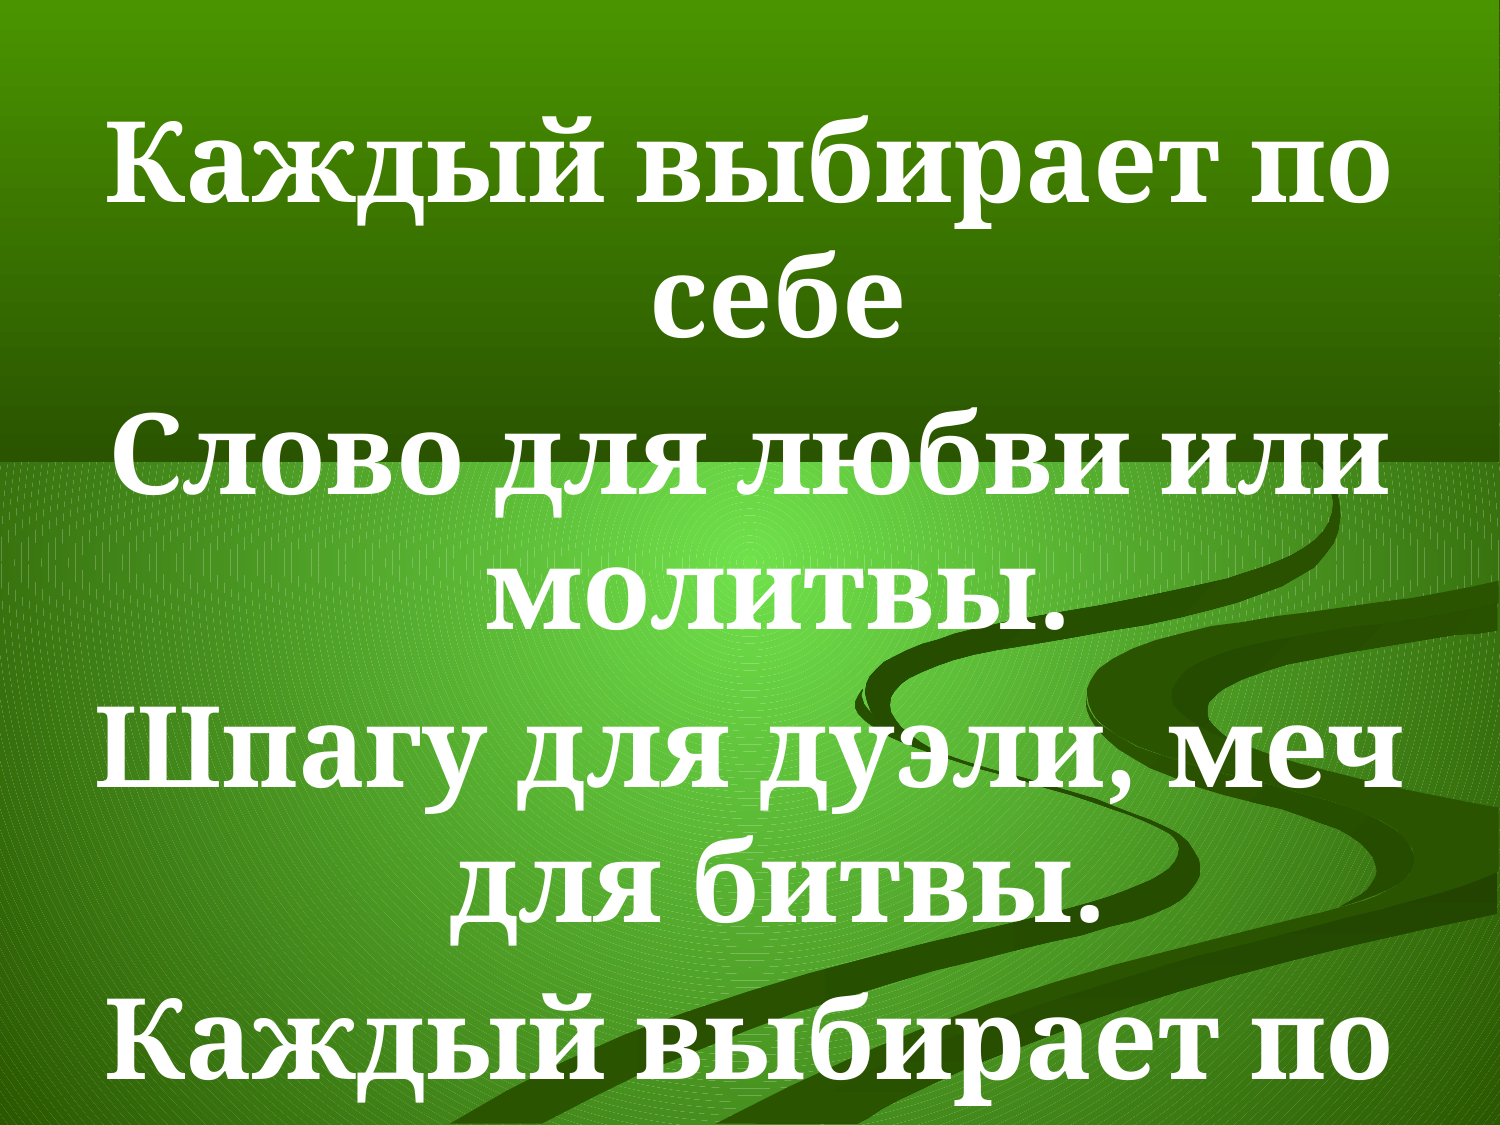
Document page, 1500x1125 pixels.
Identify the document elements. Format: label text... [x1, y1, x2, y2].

list Каждый выбирает по себе Слово для любви или молитвы. Шпагу для дуэли, меч для битвы. Каждый выбирает по себе. [0, 81, 1500, 825]
